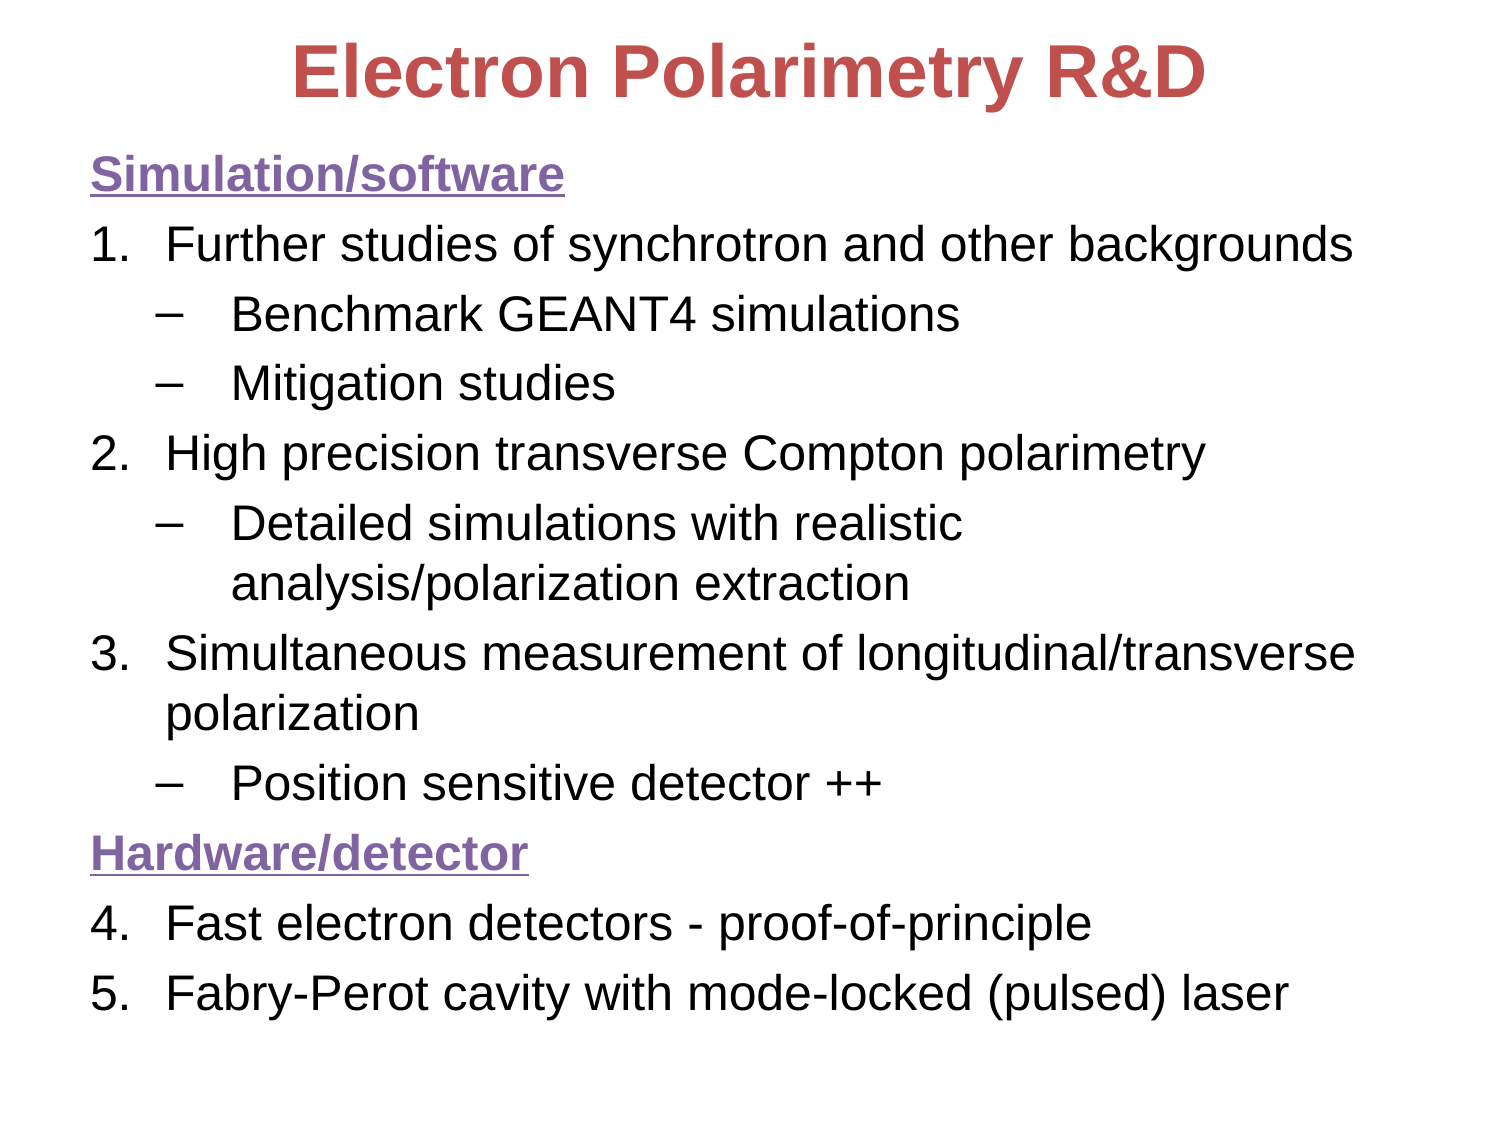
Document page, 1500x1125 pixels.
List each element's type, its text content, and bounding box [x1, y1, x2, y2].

list Simulation/software Further studies of synchrotron and other backgrounds Benchmark GEANT4 simulations Mitigation studies High precision transverse Compton polarimetry Detailed simulations with realistic analysis/polarization extraction Simultaneous measurement of longitudinal/transverse polarization Position sensitive detector ++ Hardware/detector Fast electron detectors - proof-of-principle Fabry-Perot cavity with mode-locked (pulsed) laser [75, 133, 1425, 1043]
title Electron Polarimetry R&D [75, 1, 1425, 133]
